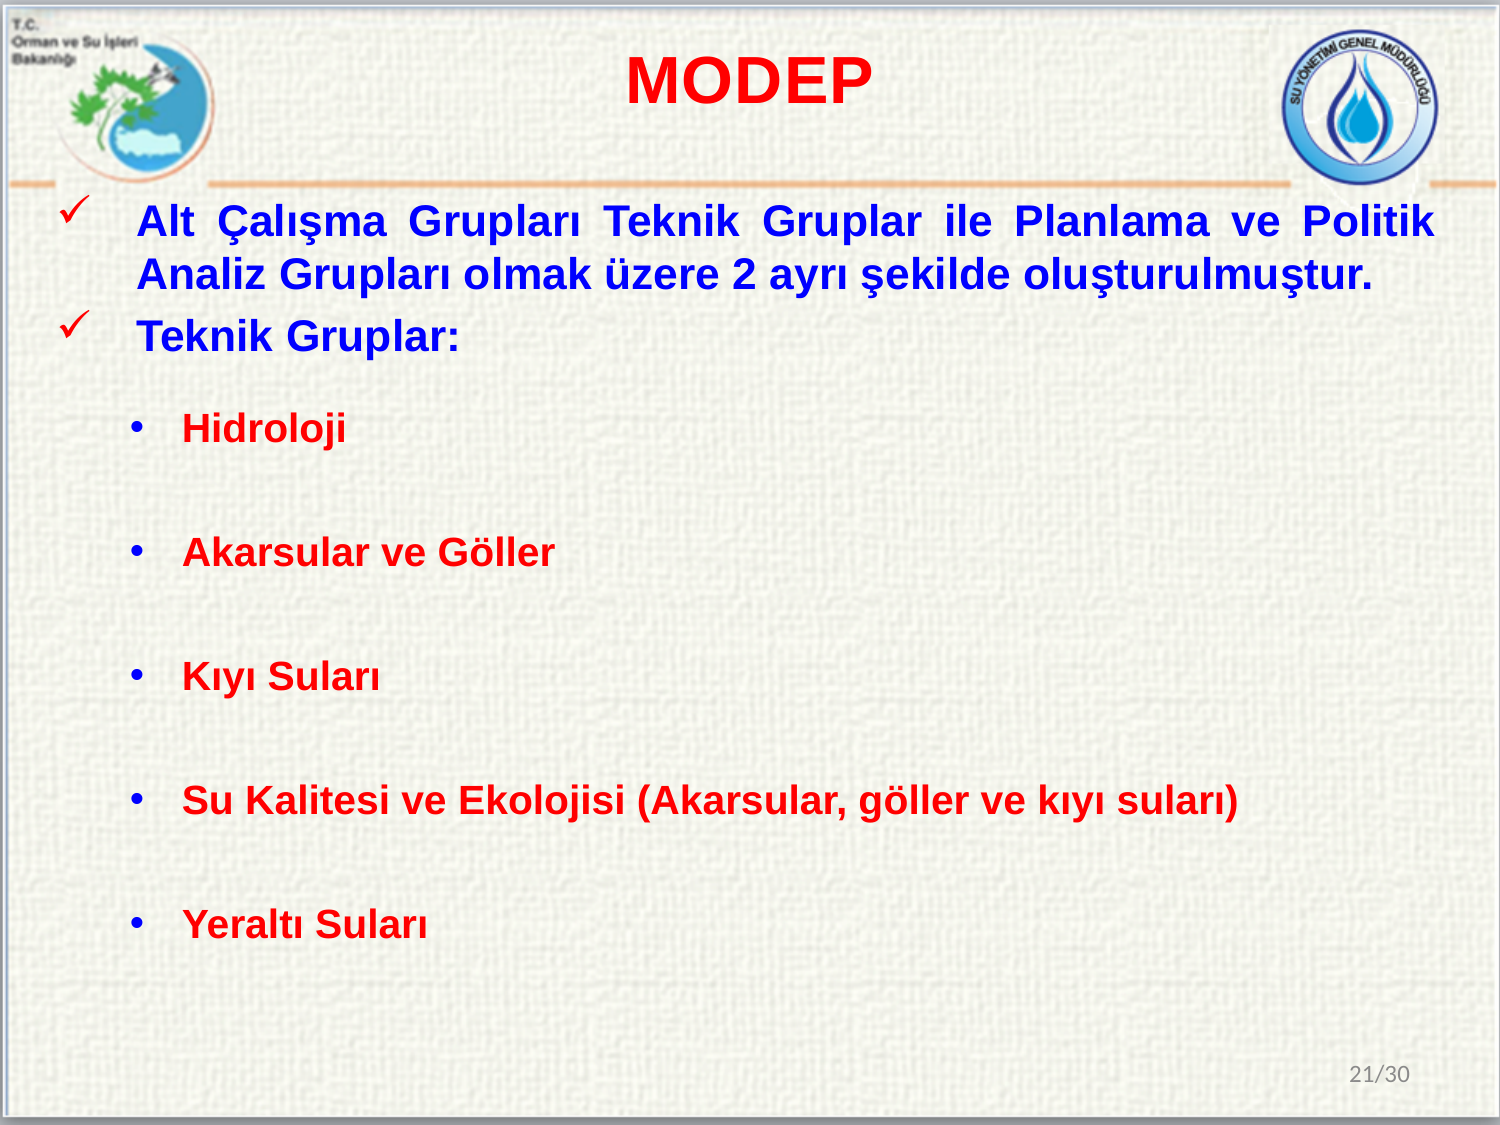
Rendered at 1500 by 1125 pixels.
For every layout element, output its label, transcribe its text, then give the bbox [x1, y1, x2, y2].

picture [0, 0, 1500, 1125]
slide_number 21/30 [1074, 1042, 1425, 1103]
list Alt Çalışma Grupları Teknik Gruplar ile Planlama ve Politik Analiz Grupları olmak üzere 2 ayrı şekilde oluşturulmuştur. Teknik Gruplar: Hidroloji Akarsular ve Göller Kıyı Suları Su Kalitesi ve Ekolojisi (Akarsular, göller ve kıyı suları) Yeraltı Suları [0, 184, 1453, 1047]
title MODEP [75, 7, 1425, 147]
